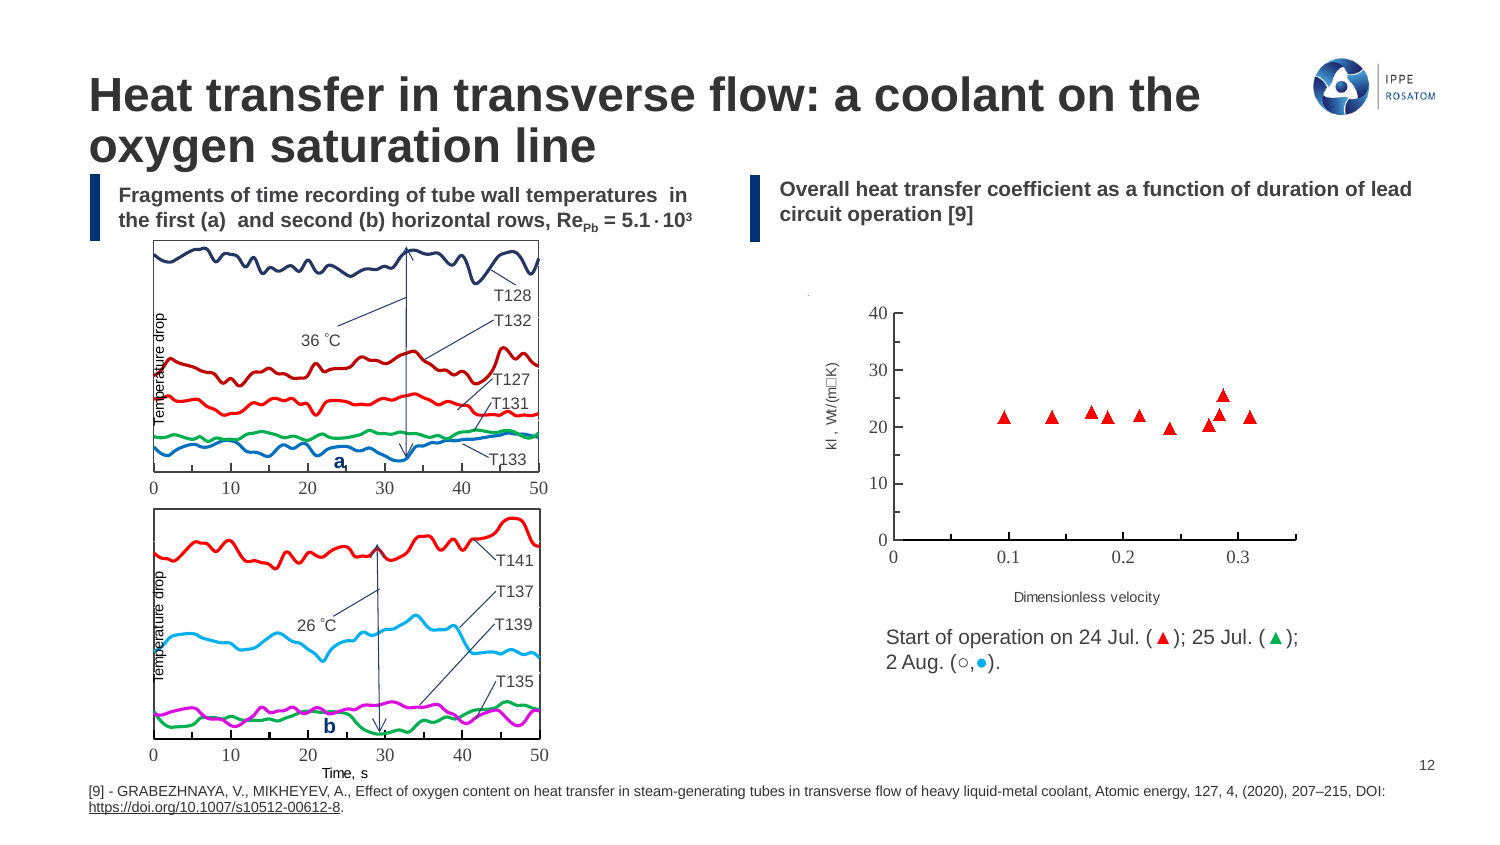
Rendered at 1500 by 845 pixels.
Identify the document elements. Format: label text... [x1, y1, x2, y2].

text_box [491, 269, 516, 285]
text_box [423, 319, 494, 360]
chart [91, 223, 570, 813]
text_box [90, 174, 100, 241]
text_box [283, 636, 473, 640]
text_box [333, 588, 380, 617]
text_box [419, 623, 495, 706]
chart [807, 295, 1330, 616]
text_box Start of operation on 24 Jul. (▲); 25 Jul. (▲); 2 Aug. (○,●). [870, 616, 1339, 682]
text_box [462, 443, 489, 458]
list [9] - GRABEZHNAYA, V., MIKHEYEV, A., Effect of oxygen content on heat transfer in steam-generating tubes in transverse flow of heavy liquid-metal coolant, Atomic energy, 127, 4, (2020), 207–215, DOI: https://doi.org/10.1007/s10512-00612-8. [88, 783, 1442, 818]
text_box [750, 175, 760, 242]
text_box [475, 681, 496, 719]
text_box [473, 402, 492, 432]
picture [1304, 45, 1435, 127]
text_box Overall heat transfer coefficient as a function of duration of lead circuit operation [9] [764, 168, 1451, 233]
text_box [337, 297, 407, 327]
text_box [457, 378, 493, 410]
title Heat transfer in transverse flow: a coolant on the oxygen saturation line [88, 69, 1298, 171]
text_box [473, 538, 496, 561]
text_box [459, 591, 496, 628]
text_box Fragments of time recording of tube wall temperatures in the first (a) and second (b) horizontal rows, RePb = 5.1103 [103, 174, 729, 243]
